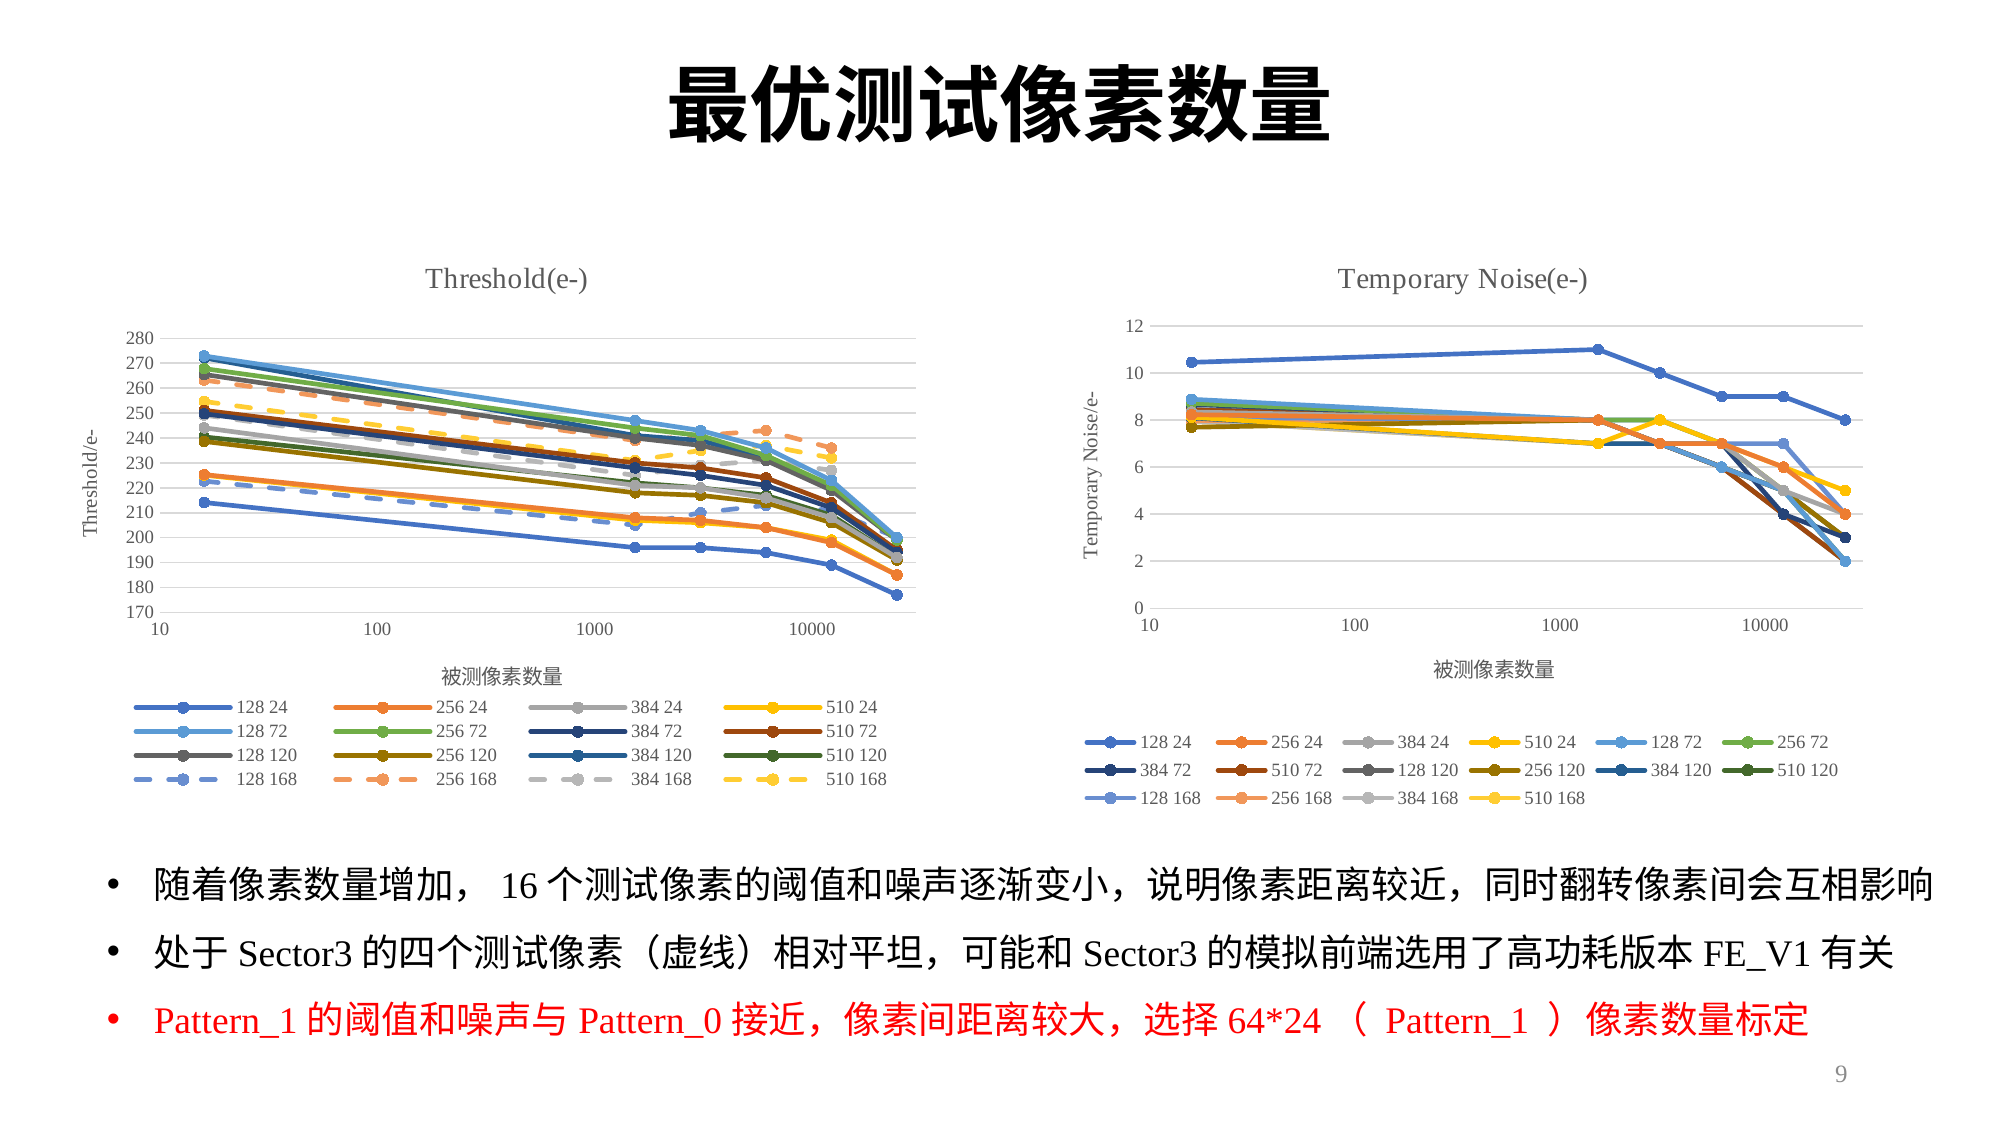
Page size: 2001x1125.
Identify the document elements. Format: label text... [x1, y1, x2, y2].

chart [58, 233, 955, 815]
title 最优测试像素数量 [137, 0, 1863, 218]
slide_number 9 [1412, 1042, 1863, 1103]
text_box 随着像素数量增加，16个测试像素的阈值和噪声逐渐变小，说明像素距离较近，同时翻转像素间会互相影响 处于Sector3的四个测试像素（虚线）相对平坦，可能和Sector3的模拟前端选用了高功耗版本FE_V1有关 Pattern_1的阈值和噪声与Pattern_0接近，像素间距离较大，选择64*24（ Pattern_1 ）像素数量标定 [92, 831, 1973, 1049]
chart [1045, 233, 1880, 815]
